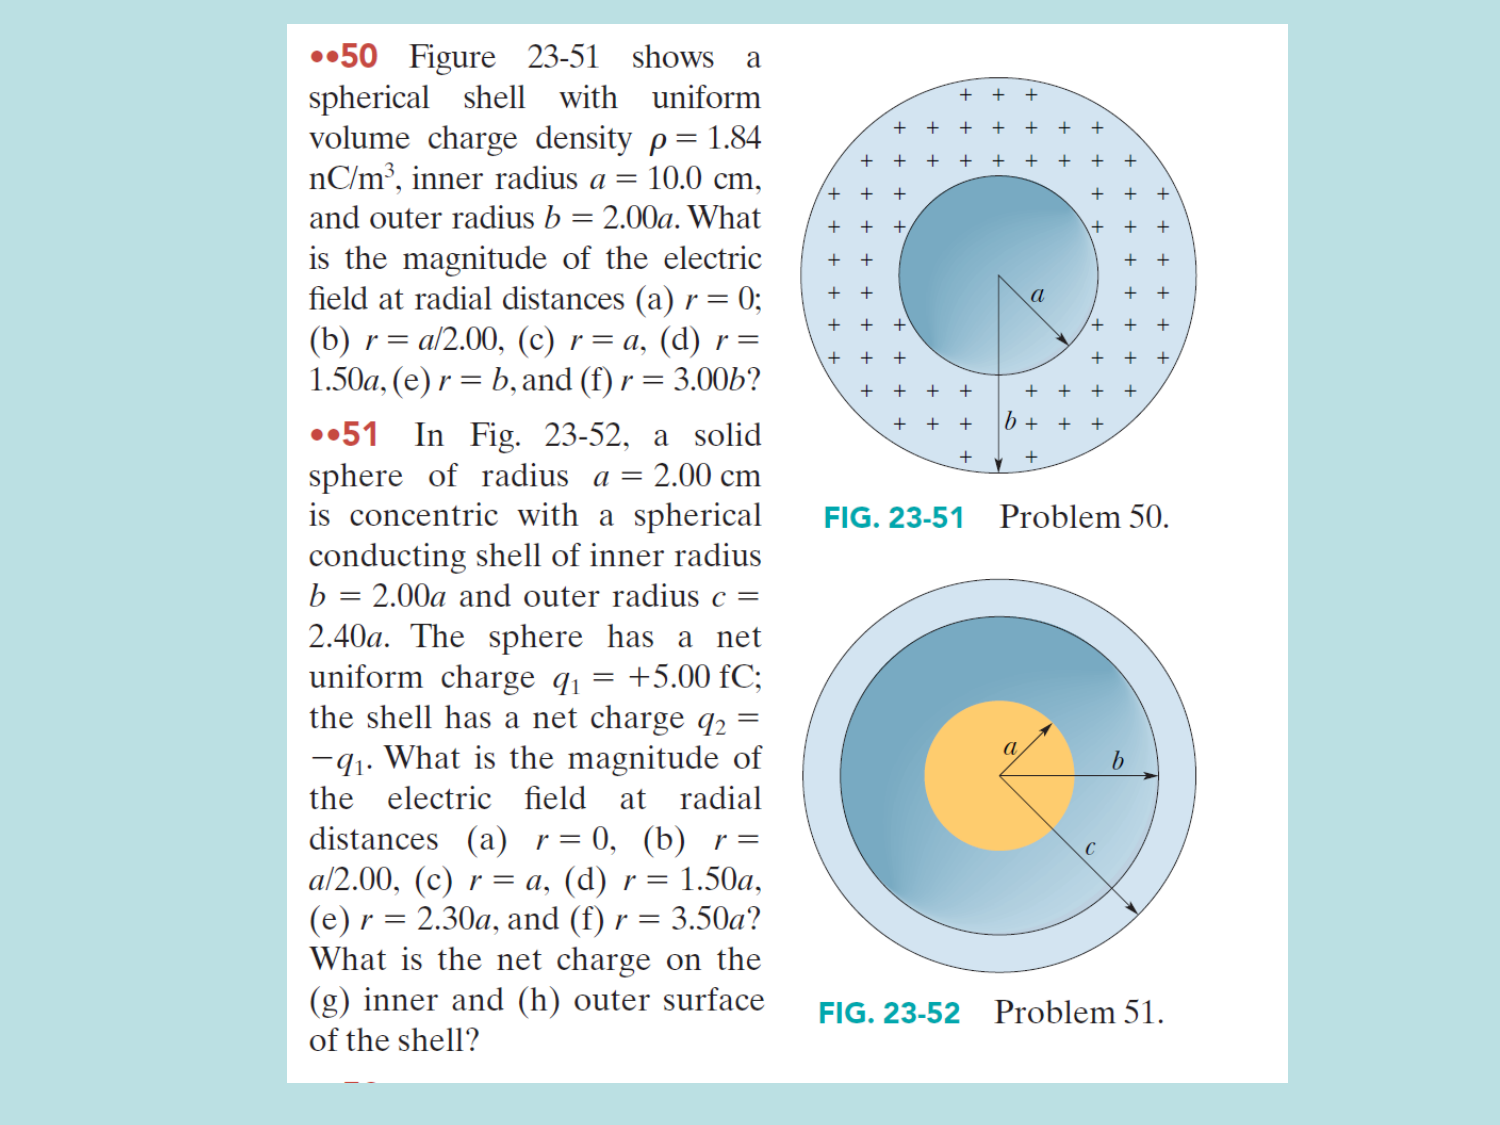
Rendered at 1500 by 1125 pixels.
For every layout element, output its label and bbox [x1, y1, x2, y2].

picture [287, 24, 1288, 1083]
